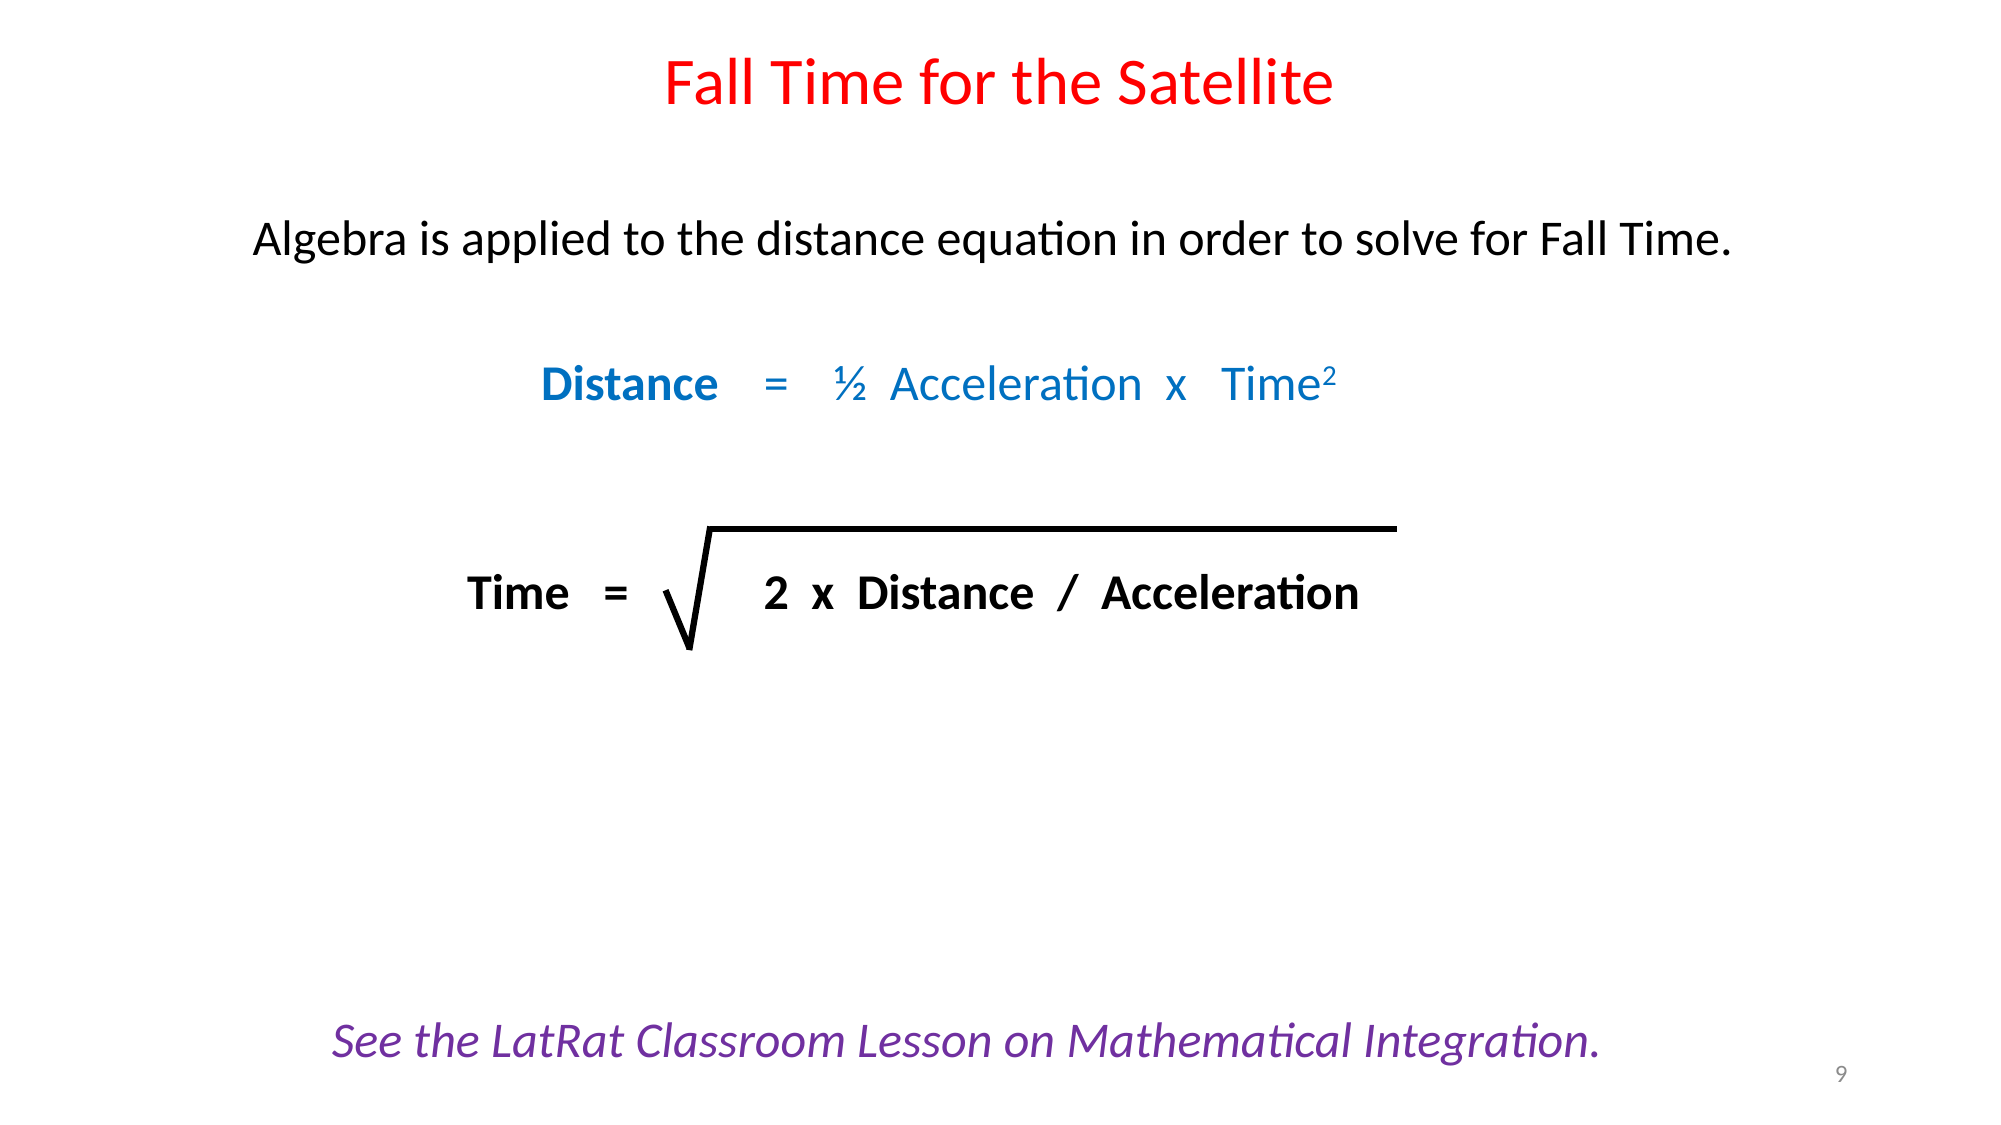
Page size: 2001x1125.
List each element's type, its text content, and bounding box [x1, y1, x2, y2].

text_box See the LatRat Classroom Lesson on Mathematical Integration. [317, 1000, 1639, 1075]
slide_number 9 [1412, 1042, 1863, 1103]
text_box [452, 526, 1421, 651]
text_box Distance = ½ Acceleration x Time2 [526, 343, 1429, 418]
text_box Algebra is applied to the distance equation in order to solve for Fall Time. [237, 198, 1812, 274]
text_box Fall Time for the Satellite [579, 30, 1421, 125]
